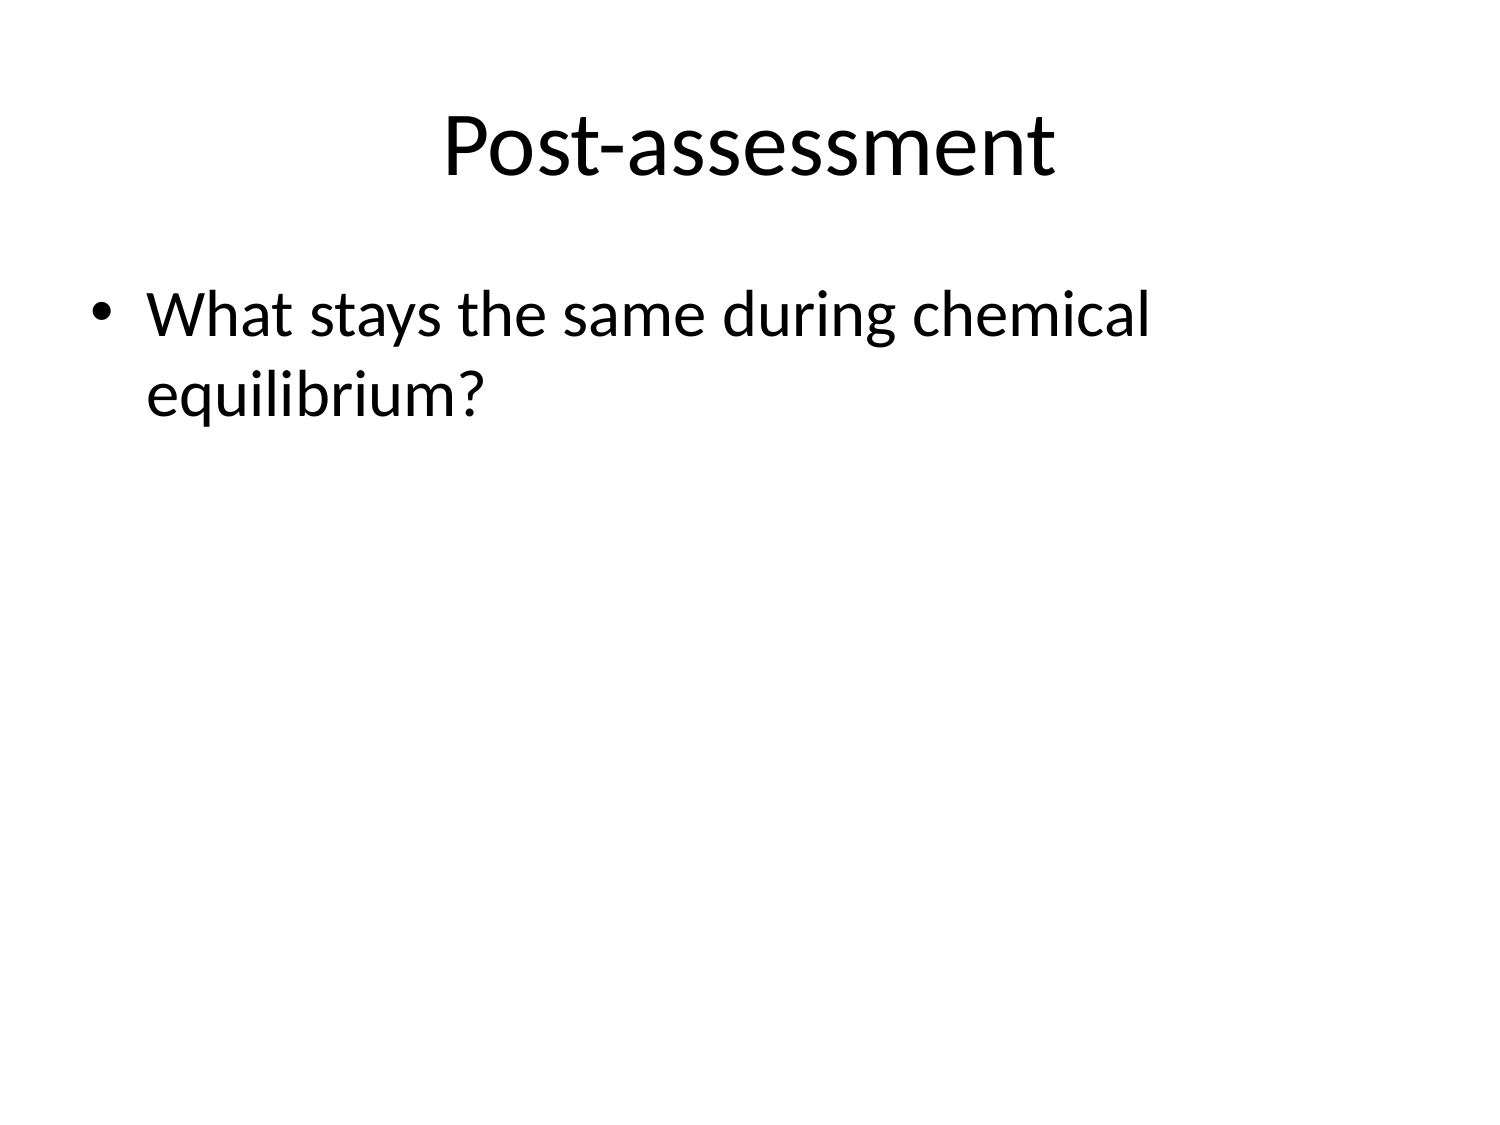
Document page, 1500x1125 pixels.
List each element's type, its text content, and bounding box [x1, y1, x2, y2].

title Post-assessment [75, 45, 1425, 233]
list What stays the same during chemical equilibrium? [75, 262, 1425, 1005]
